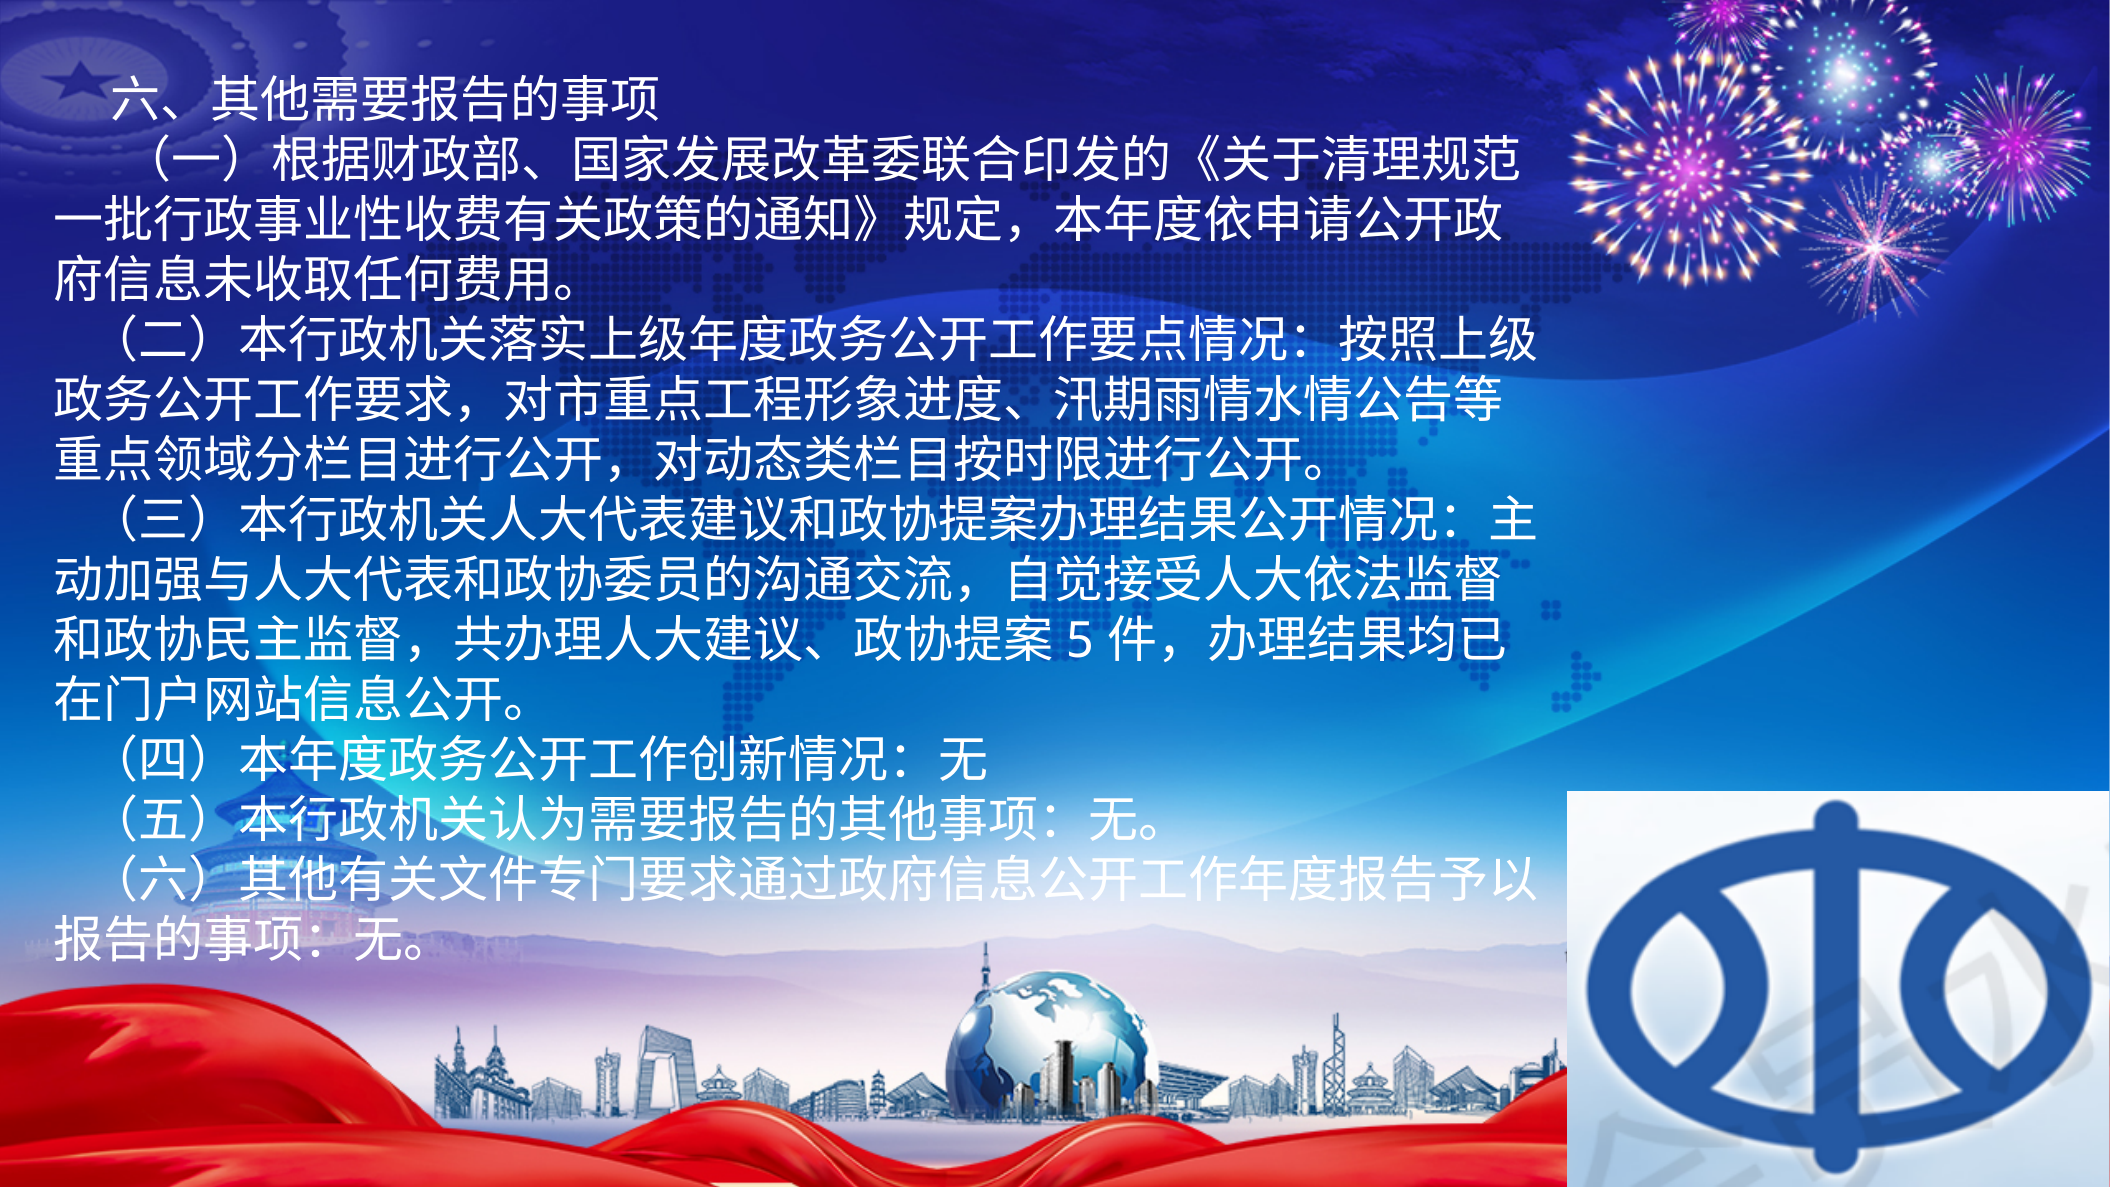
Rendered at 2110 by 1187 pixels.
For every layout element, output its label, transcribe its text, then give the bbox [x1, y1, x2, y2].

text_box 六、其他需要报告的事项 （一）根据财政部、国家发展改革委联合印发的《关于清理规范一批行政事业性收费有关政策的通知》规定，本年度依申请公开政府信息未收取任何费用。 （二）本行政机关落实上级年度政务公开工作要点情况：按照上级政务公开工作要求，对市重点工程形象进度、汛期雨情水情公告等重点领域分栏目进行公开，对动态类栏目按时限进行公开。 （三）本行政机关人大代表建议和政协提案办理结果公开情况：主动加强与人大代表和政协委员的沟通交流，自觉接受人大依法监督和政协民主监督，共办理人大建议、政协提案5件，办理结果均已在门户网站信息公开。 （四）本年度政务公开工作创新情况：无 （五）本行政机关认为需要报告的其他事项：无。 （六）其他有关文件专门要求通过政府信息公开工作年度报告予以报告的事项：无。 [38, 60, 1563, 1176]
picture [0, 0, 2110, 1187]
